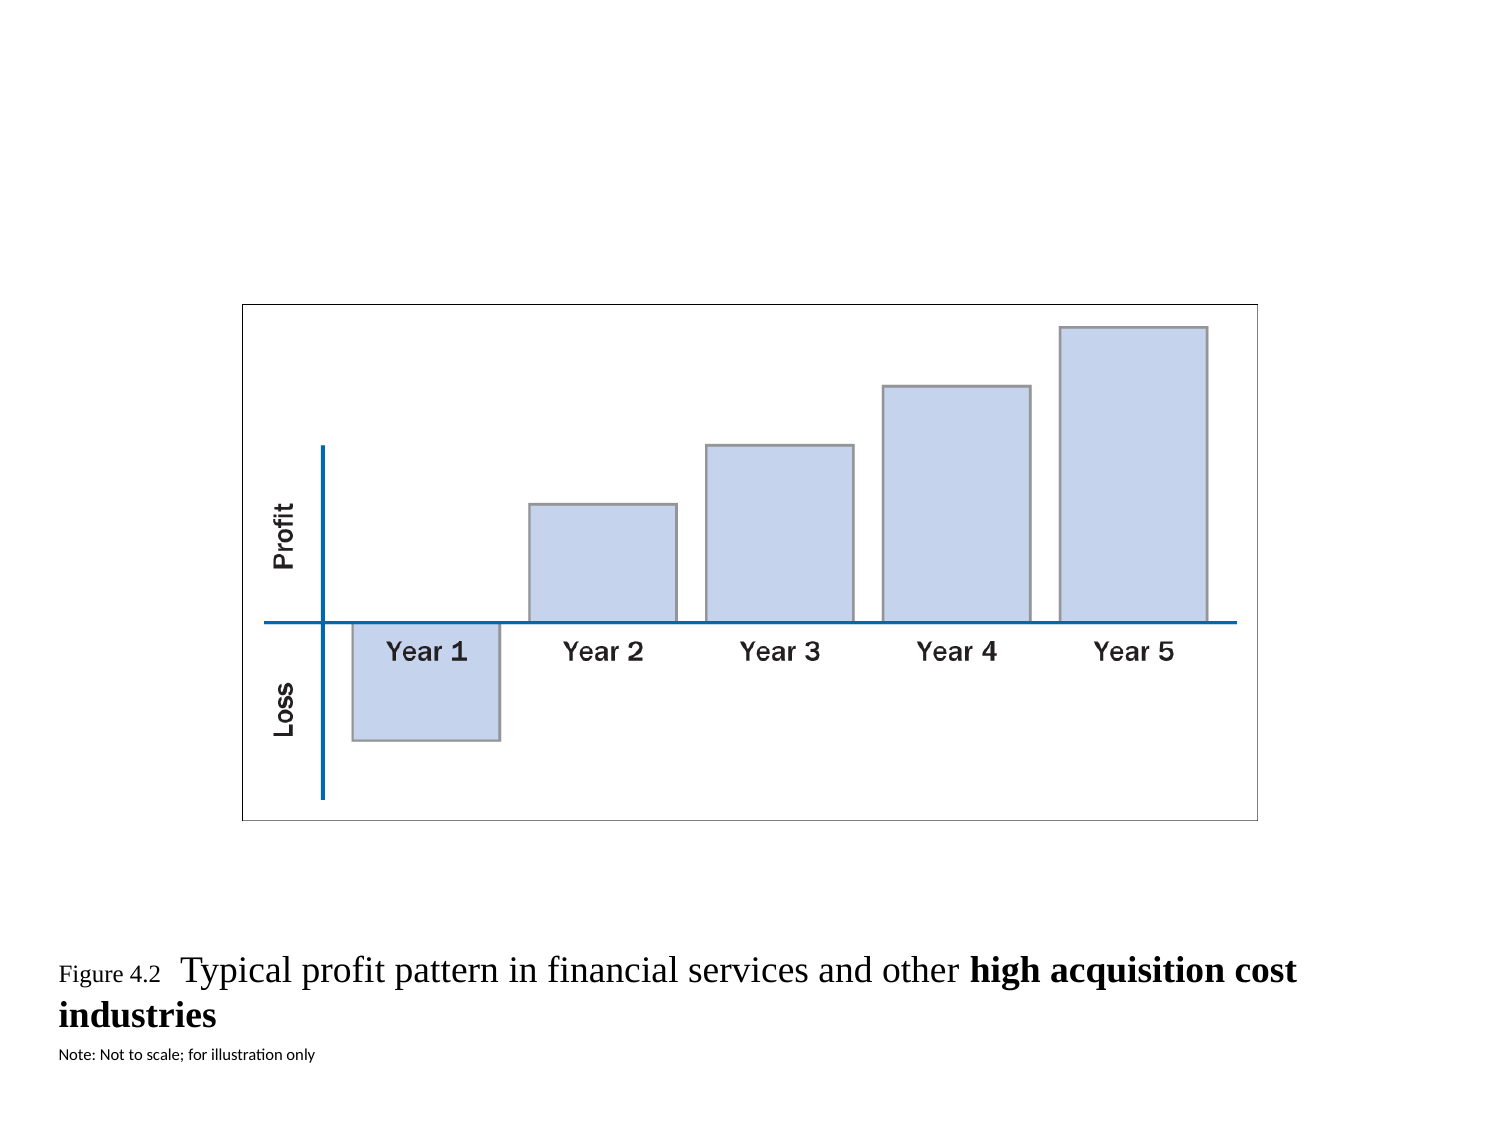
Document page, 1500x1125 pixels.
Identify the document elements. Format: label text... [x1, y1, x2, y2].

text_box Figure 4.2 Typical profit pattern in financial services and other high acquisition cost industries Note: Not to scale; for illustration only [43, 938, 1444, 1072]
picture [241, 304, 1258, 821]
